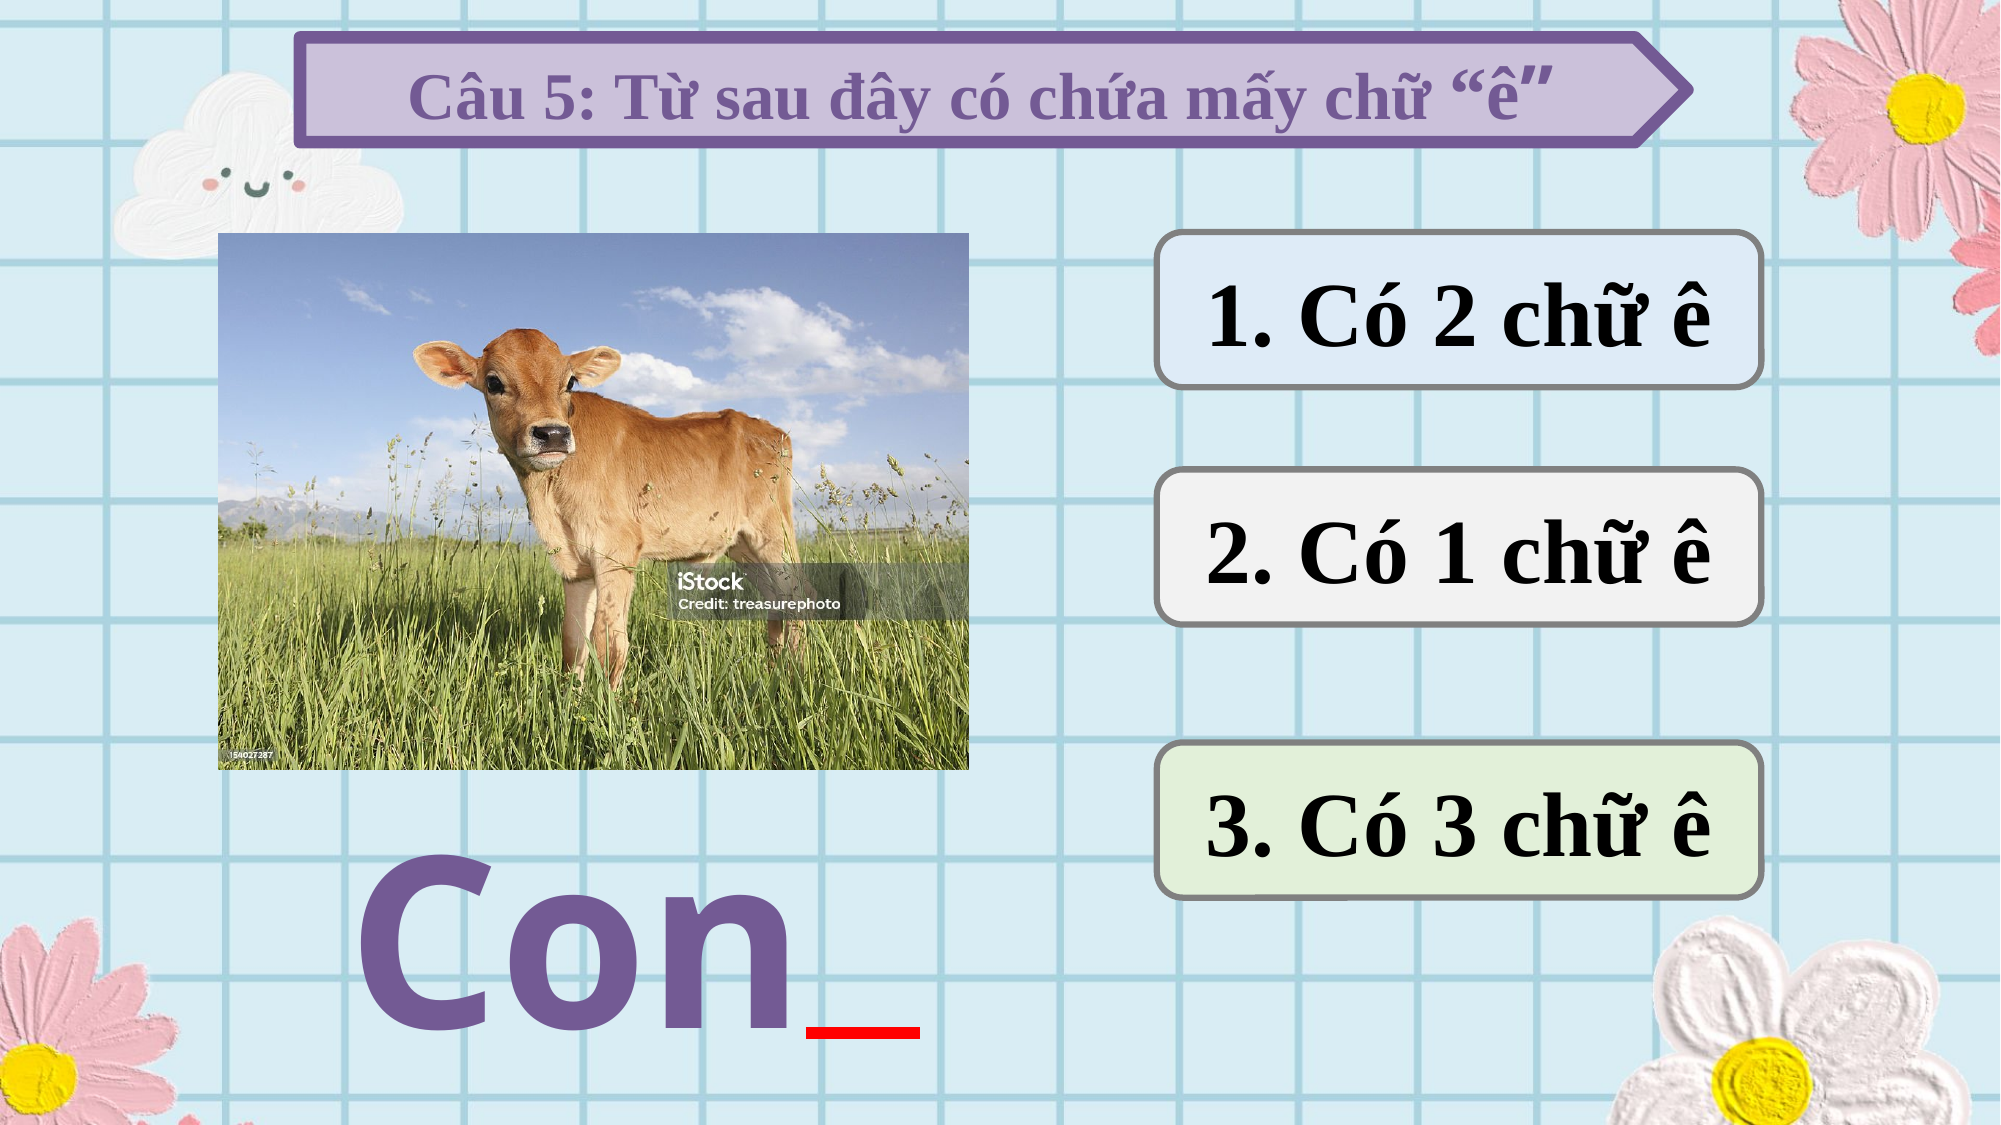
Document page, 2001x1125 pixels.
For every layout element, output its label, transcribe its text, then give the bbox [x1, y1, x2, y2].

text_box 1. Có 2 chữ ê [1155, 230, 1763, 389]
text_box [512, 0, 1625, 37]
text_box Câu 5: Từ sau đây có chứa mấy chữ “ê” [300, 37, 1688, 143]
text_box 3. Có 3 chữ ê [1155, 741, 1763, 899]
text_box 2. Có 1 chữ ê [1155, 468, 1763, 626]
picture [0, 0, 2001, 1125]
text_box Con bê [195, 782, 958, 1125]
